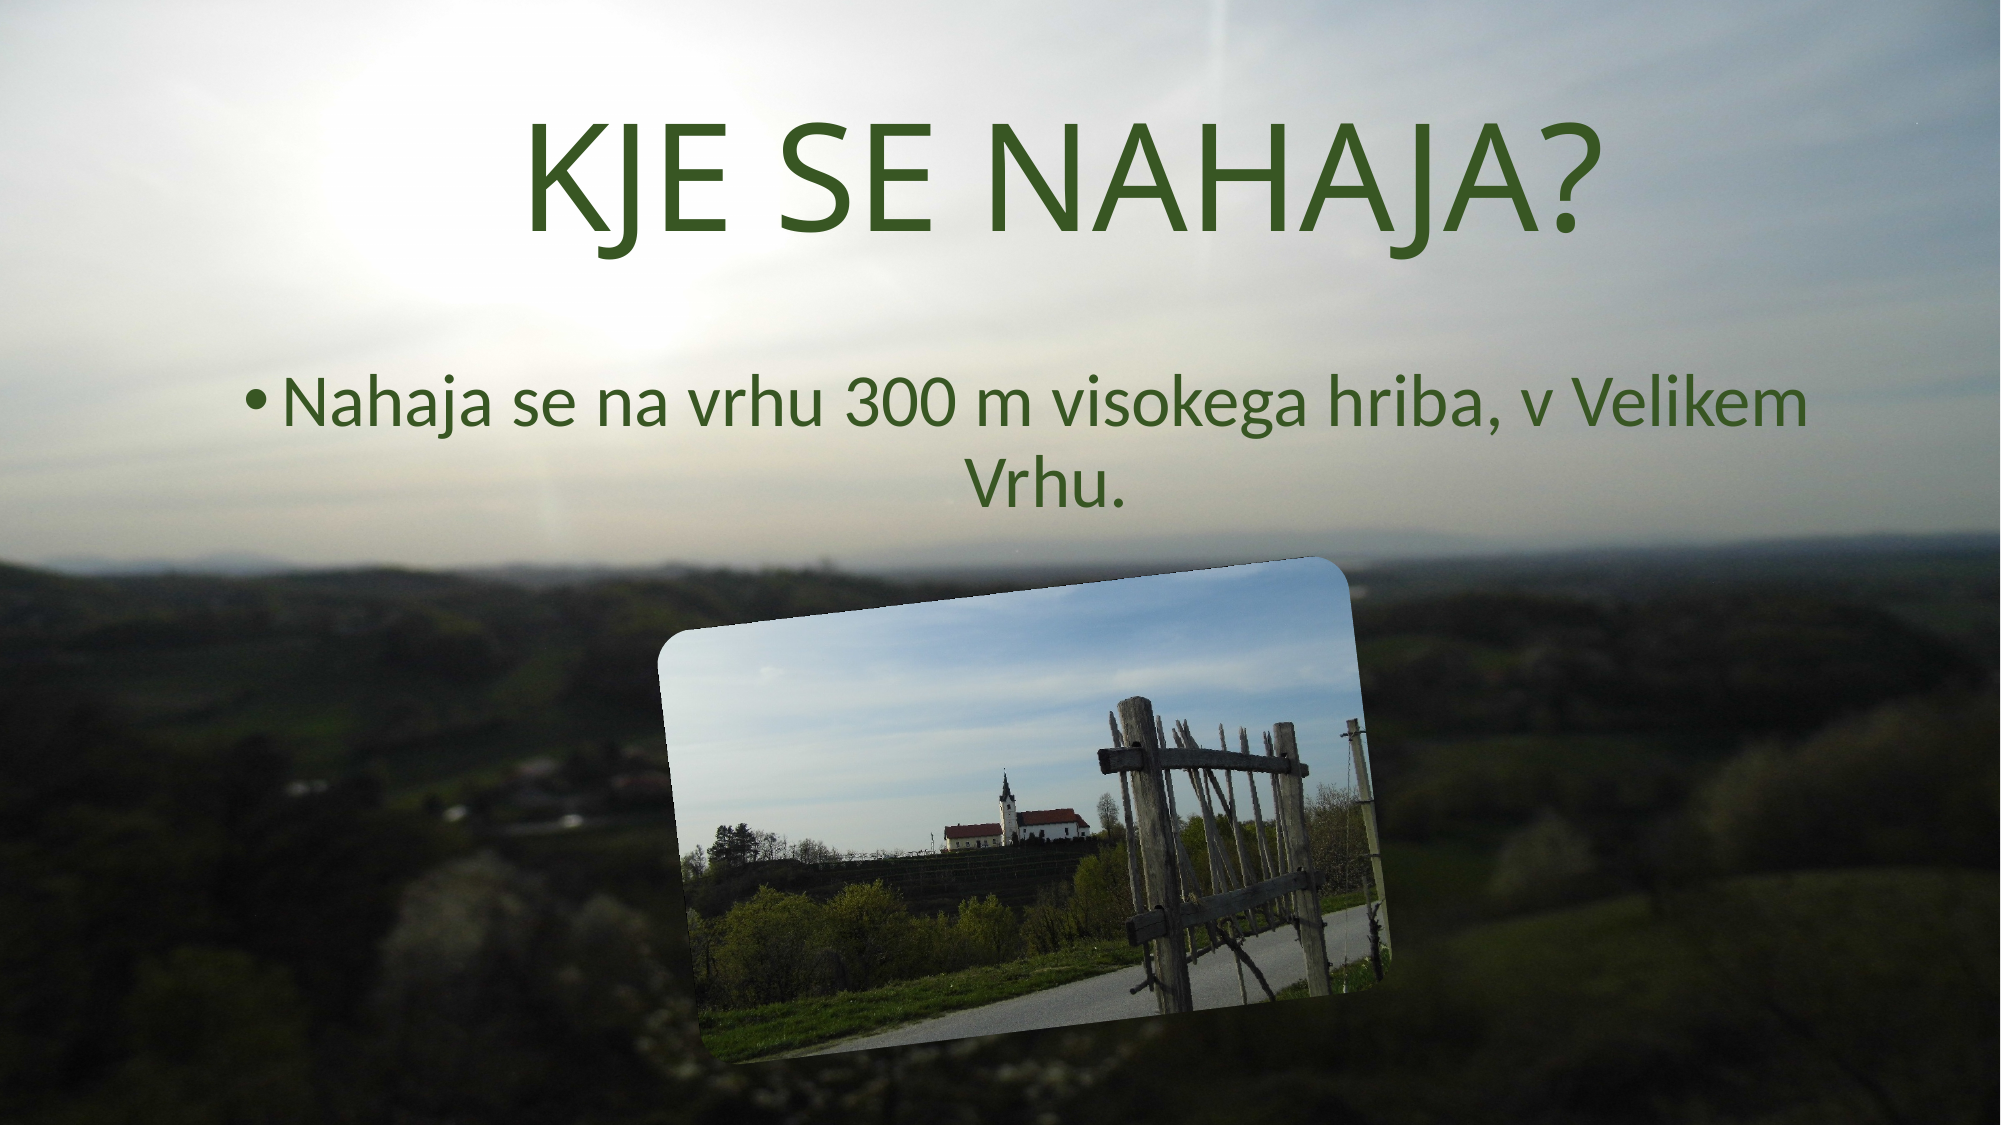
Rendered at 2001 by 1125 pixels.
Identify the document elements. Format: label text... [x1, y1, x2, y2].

picture [0, 0, 2001, 1125]
title KJE SE NAHAJA? [199, 74, 1925, 292]
list Nahaja se na vrhu 300 m visokega hriba, v Velikem Vrhu. [127, 354, 1853, 1069]
